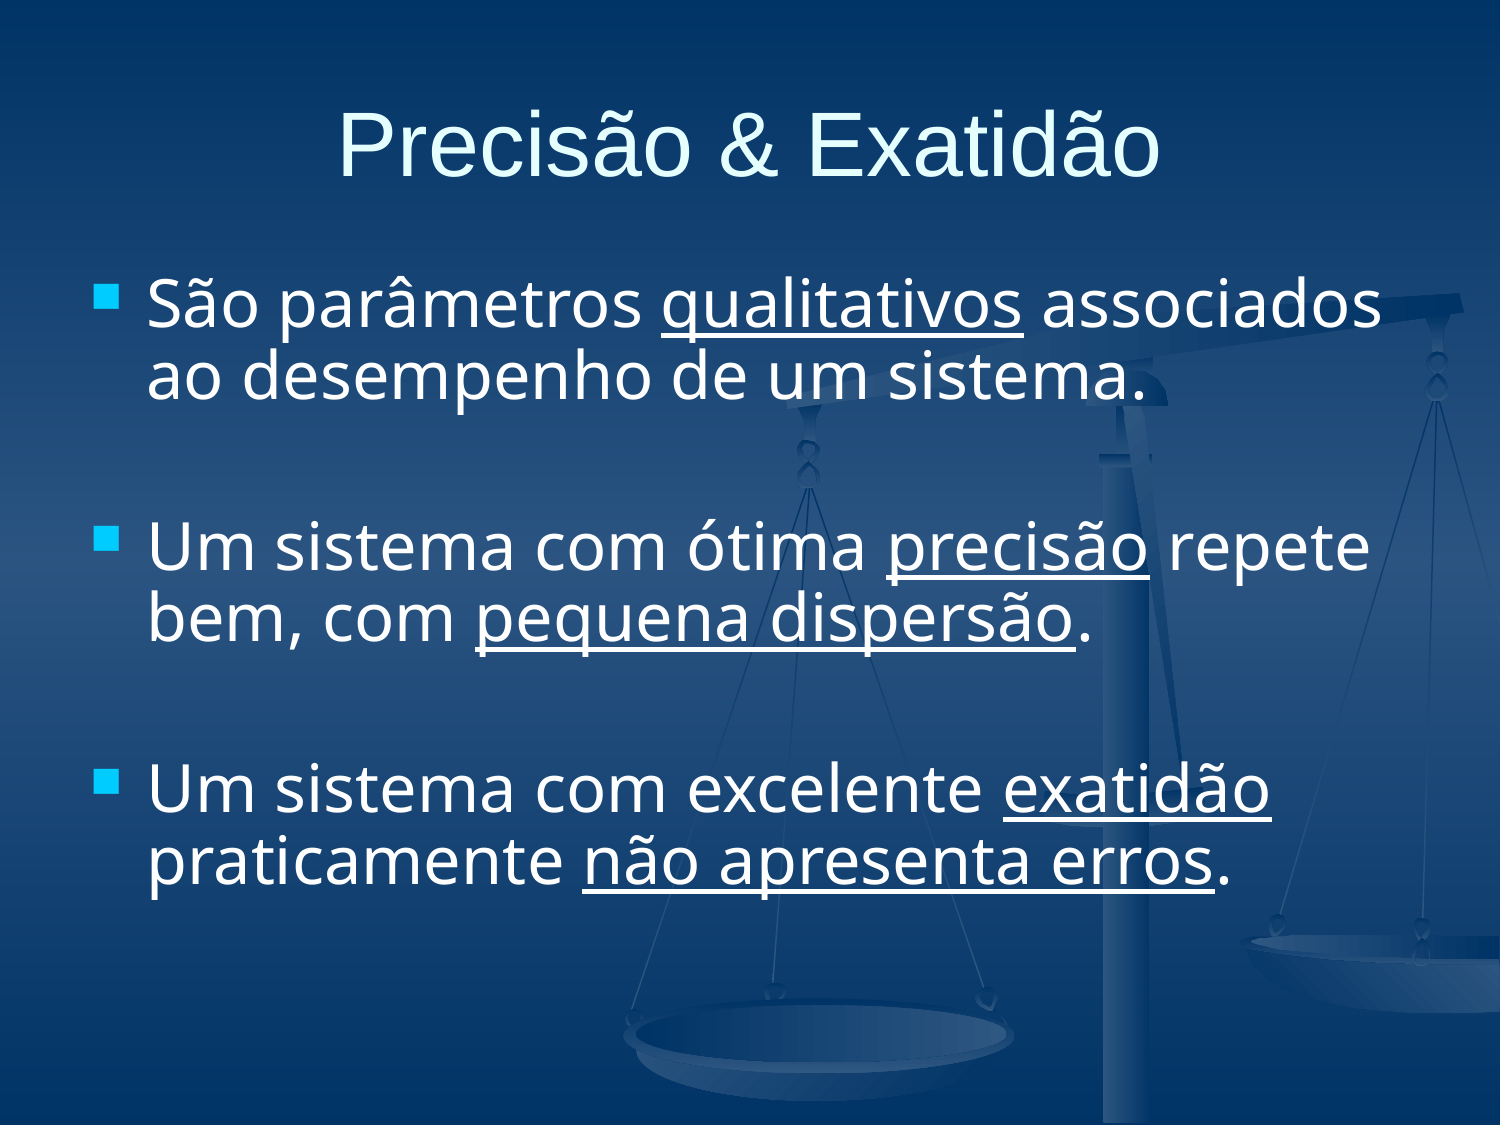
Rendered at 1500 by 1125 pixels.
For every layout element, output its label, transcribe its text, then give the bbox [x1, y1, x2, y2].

list São parâmetros qualitativos associados ao desempenho de um sistema. Um sistema com ótima precisão repete bem, com pequena dispersão. Um sistema com excelente exatidão praticamente não apresenta erros. [74, 262, 1426, 1006]
title Precisão & Exatidão [74, 45, 1426, 234]
